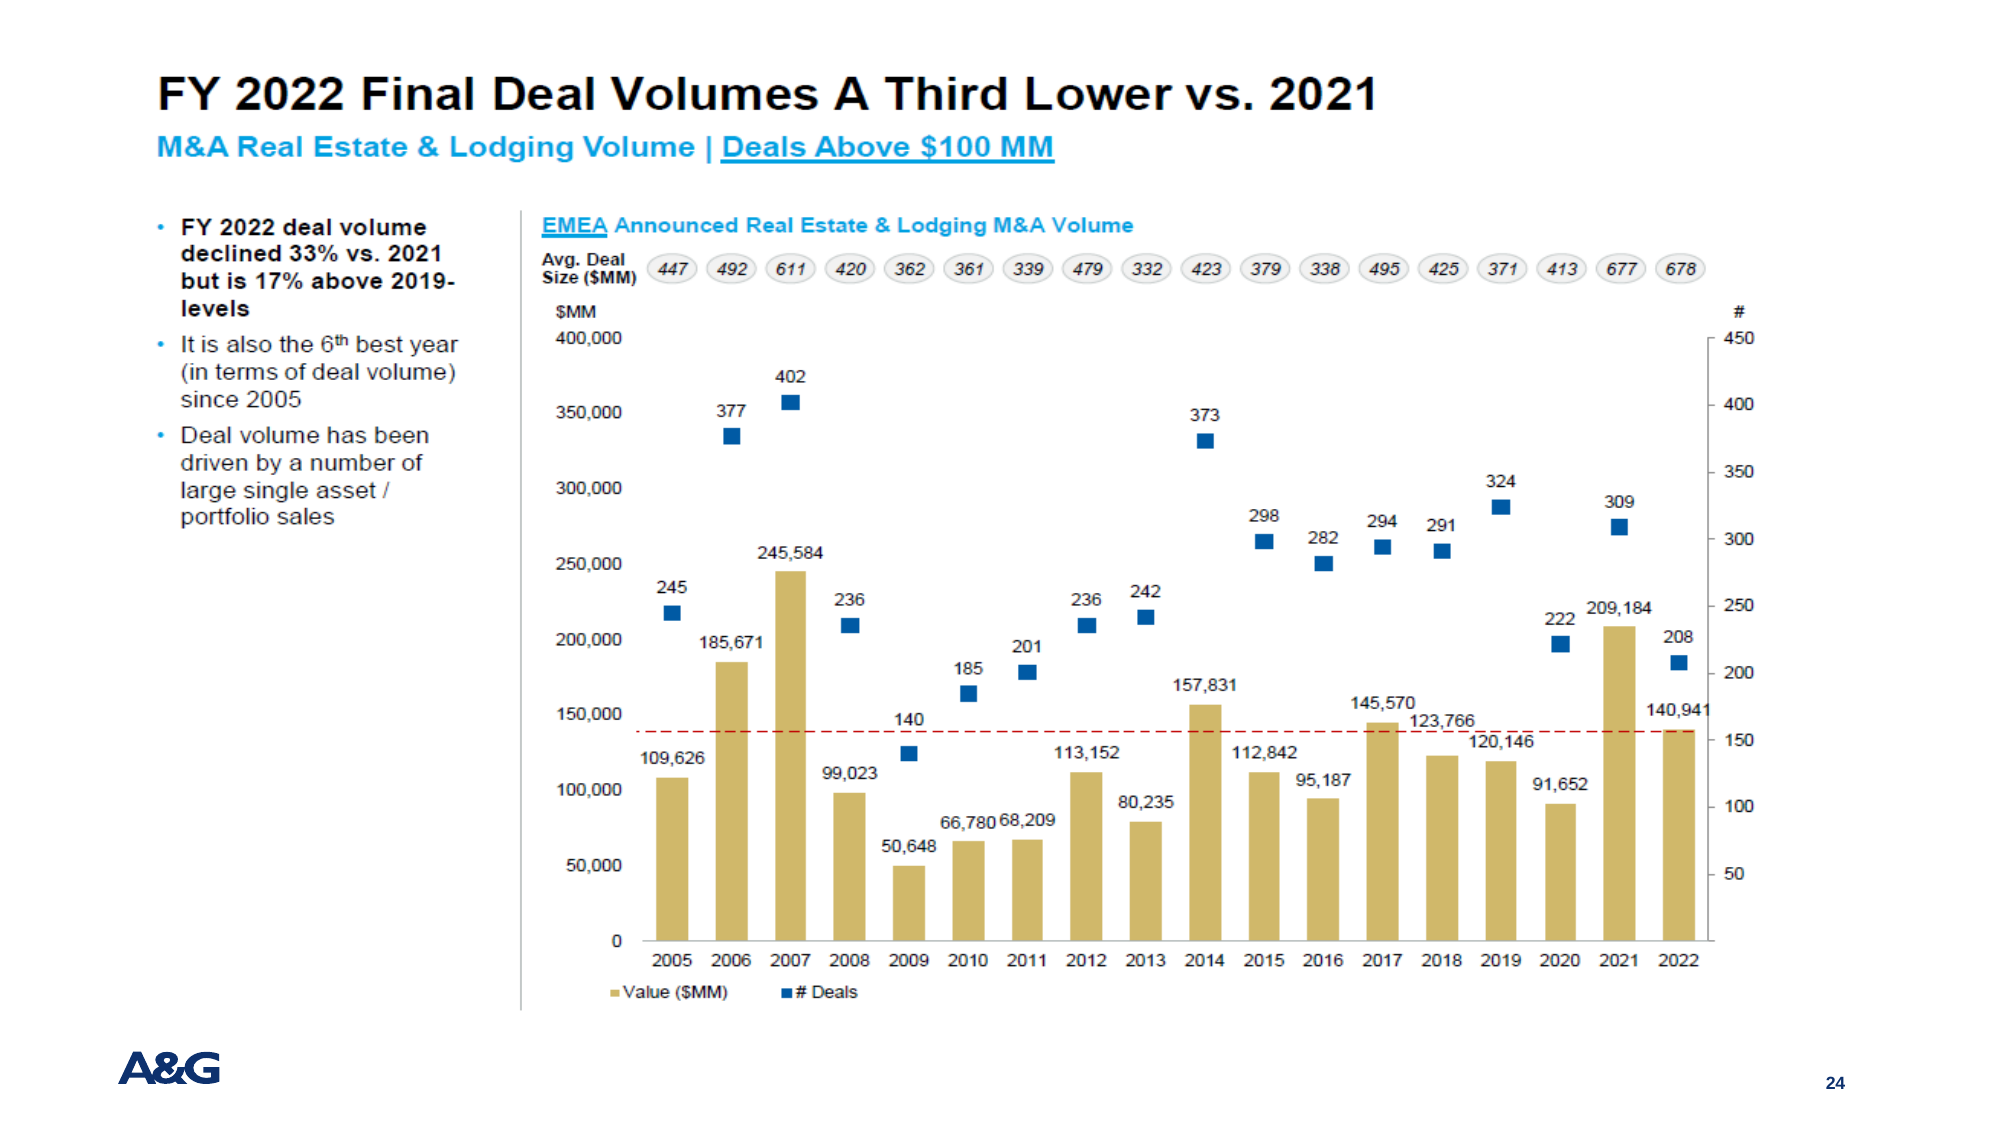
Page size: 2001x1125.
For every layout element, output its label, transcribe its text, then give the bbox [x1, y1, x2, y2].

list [137, 66, 1816, 1034]
text_box 24 [1811, 1064, 1882, 1085]
